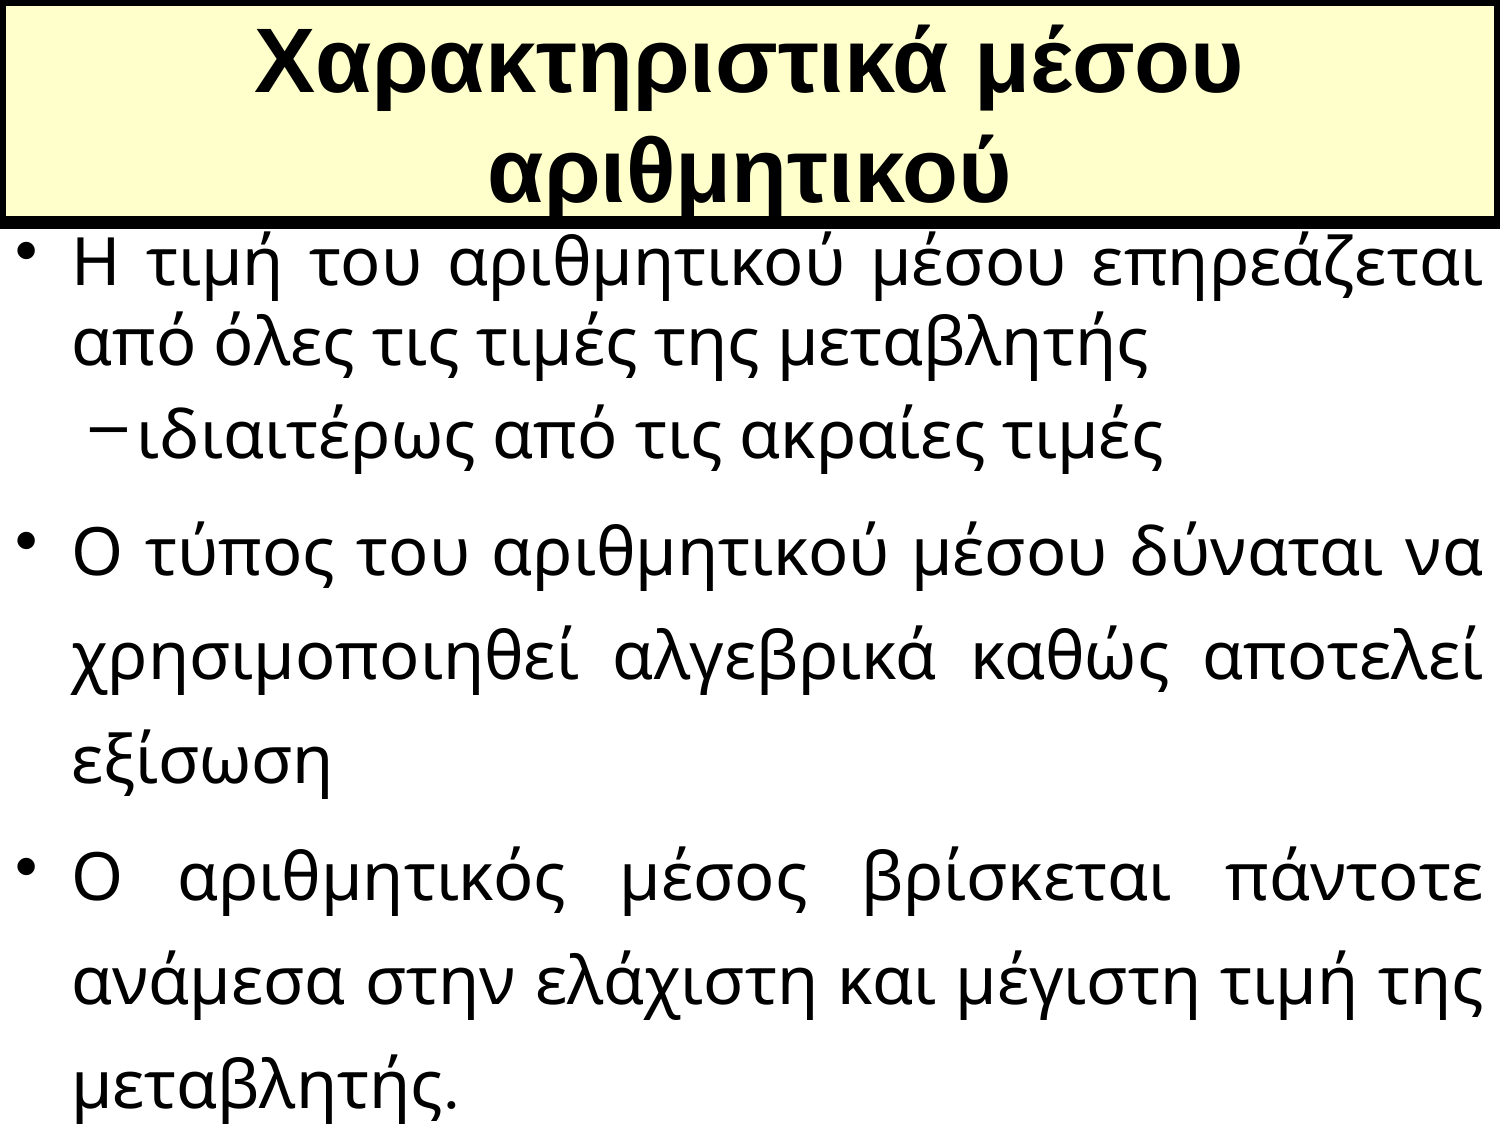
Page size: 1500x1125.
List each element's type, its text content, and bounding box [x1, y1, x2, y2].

title Χαρακτηριστικά μέσου αριθμητικού [0, 0, 1500, 210]
list Η τιμή του αριθμητικού μέσου επηρεάζεται από όλες τις τιμές της μεταβλητής ιδιαιτέρως από τις ακραίες τιμές Ο τύπος του αριθμητικού μέσου δύναται να χρησιμοποιηθεί αλγεβρικά καθώς αποτελεί εξίσωση Ο αριθμητικός μέσος βρίσκεται πάντοτε ανάμεσα στην ελάχιστη και μέγιστη τιμή της μεταβλητής. [0, 210, 1500, 1125]
